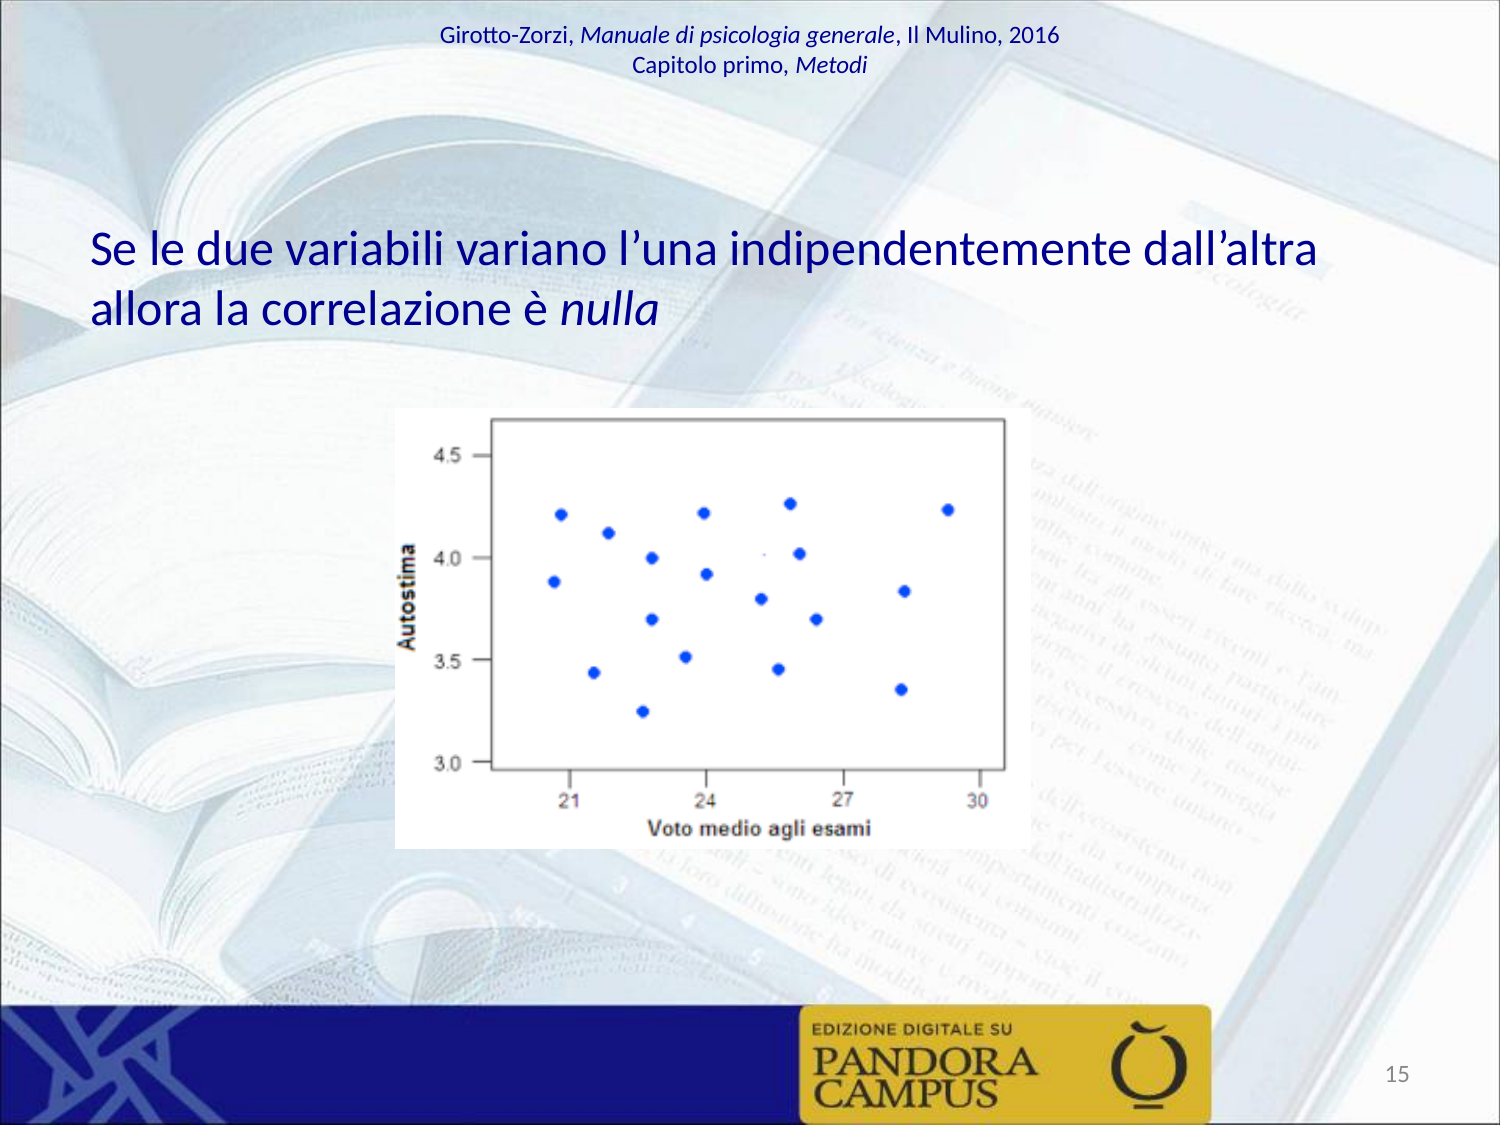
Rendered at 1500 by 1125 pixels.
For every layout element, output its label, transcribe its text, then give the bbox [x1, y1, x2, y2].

slide_number ‹#› [1074, 1042, 1425, 1103]
picture [0, 0, 1500, 1125]
list Se le due variabili variano l’una indipendentemente dall’altra allora la correlazione è nulla [75, 208, 1424, 965]
